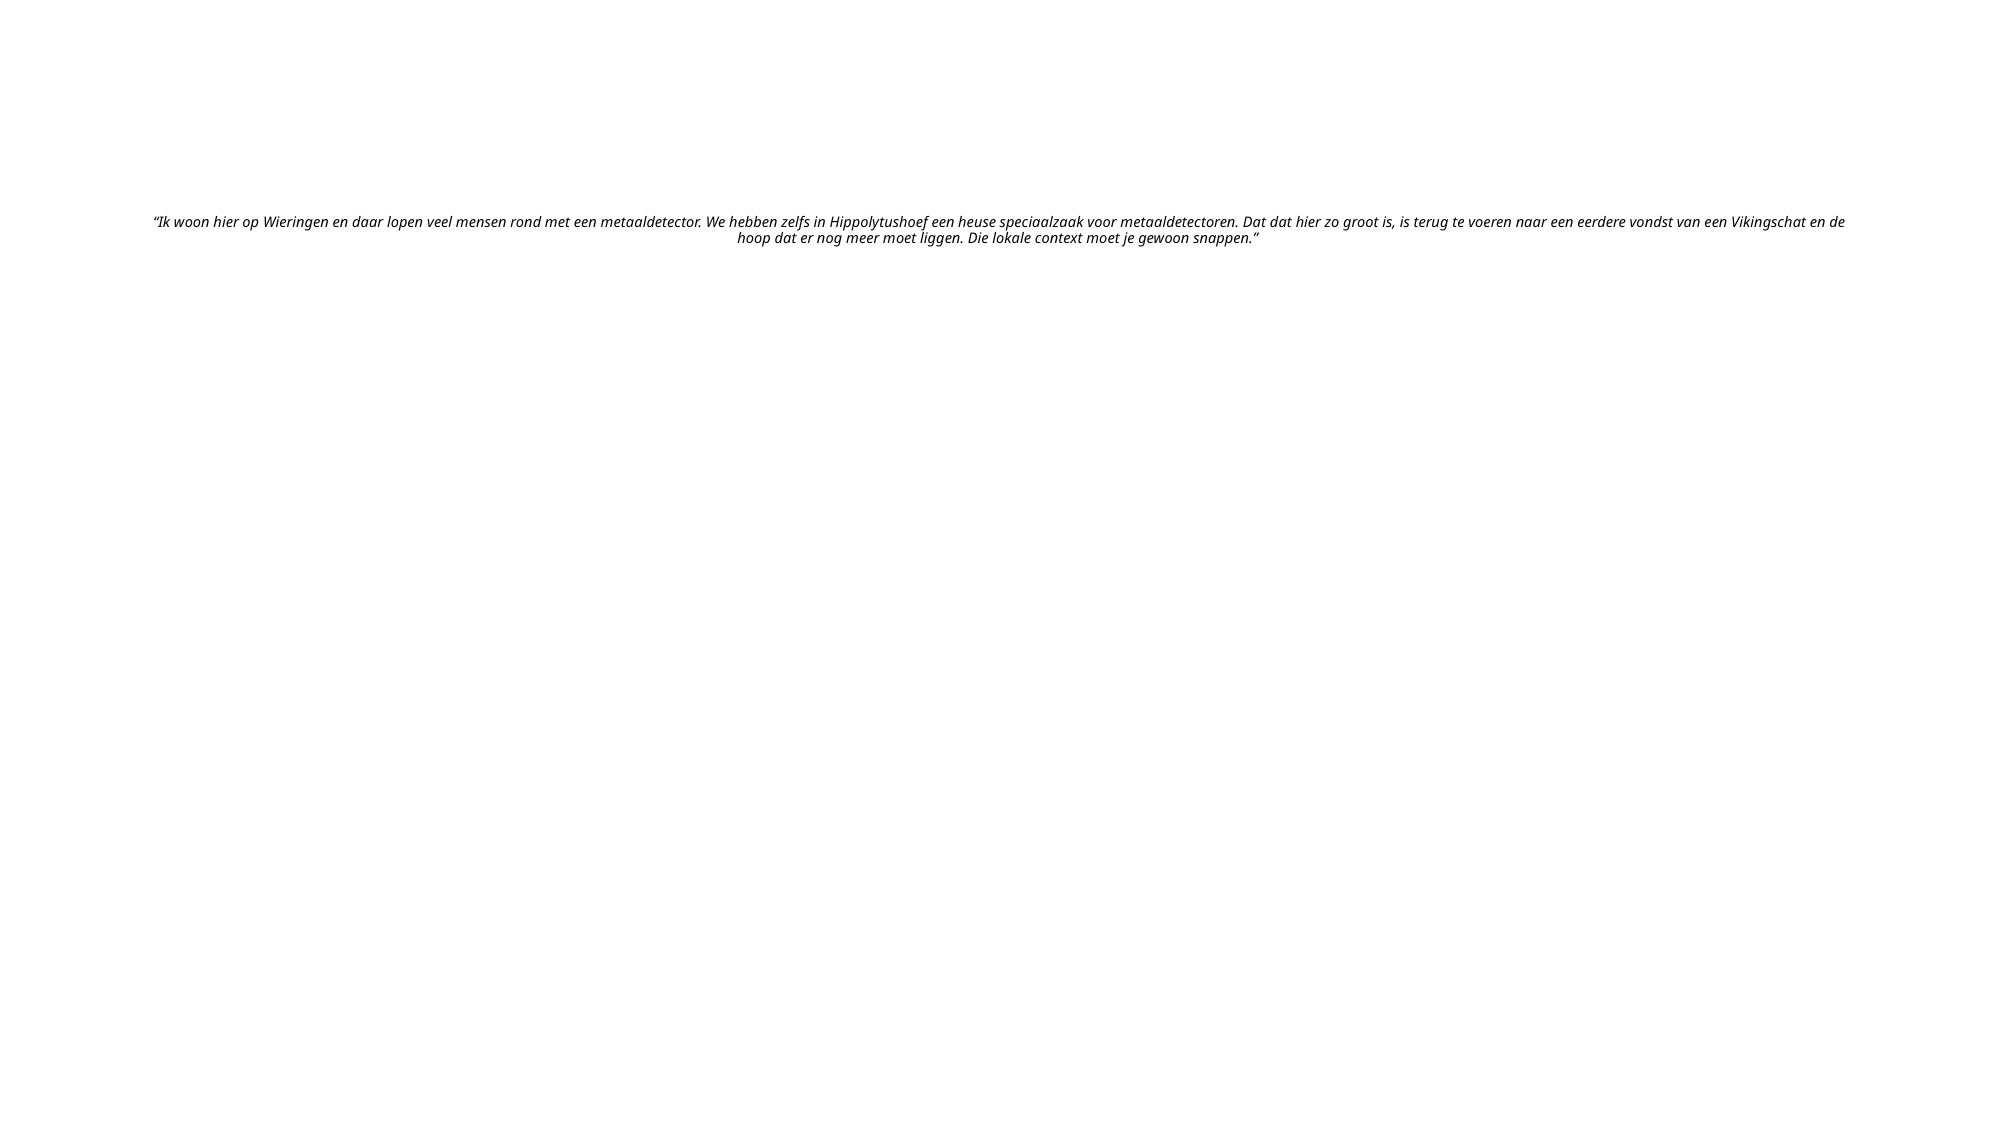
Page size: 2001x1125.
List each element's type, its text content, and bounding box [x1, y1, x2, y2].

title “Ik woon hier op Wieringen en daar lopen veel mensen rond met een metaaldetector. We hebben zelfs in Hippolytushoef een heuse speciaalzaak voor metaaldetectoren. Dat dat hier zo groot is, is terug te voeren naar een eerdere vondst van een Vikingschat en de hoop dat er nog meer moet liggen. Die lokale context moet je gewoon snappen.” [137, 59, 1863, 278]
